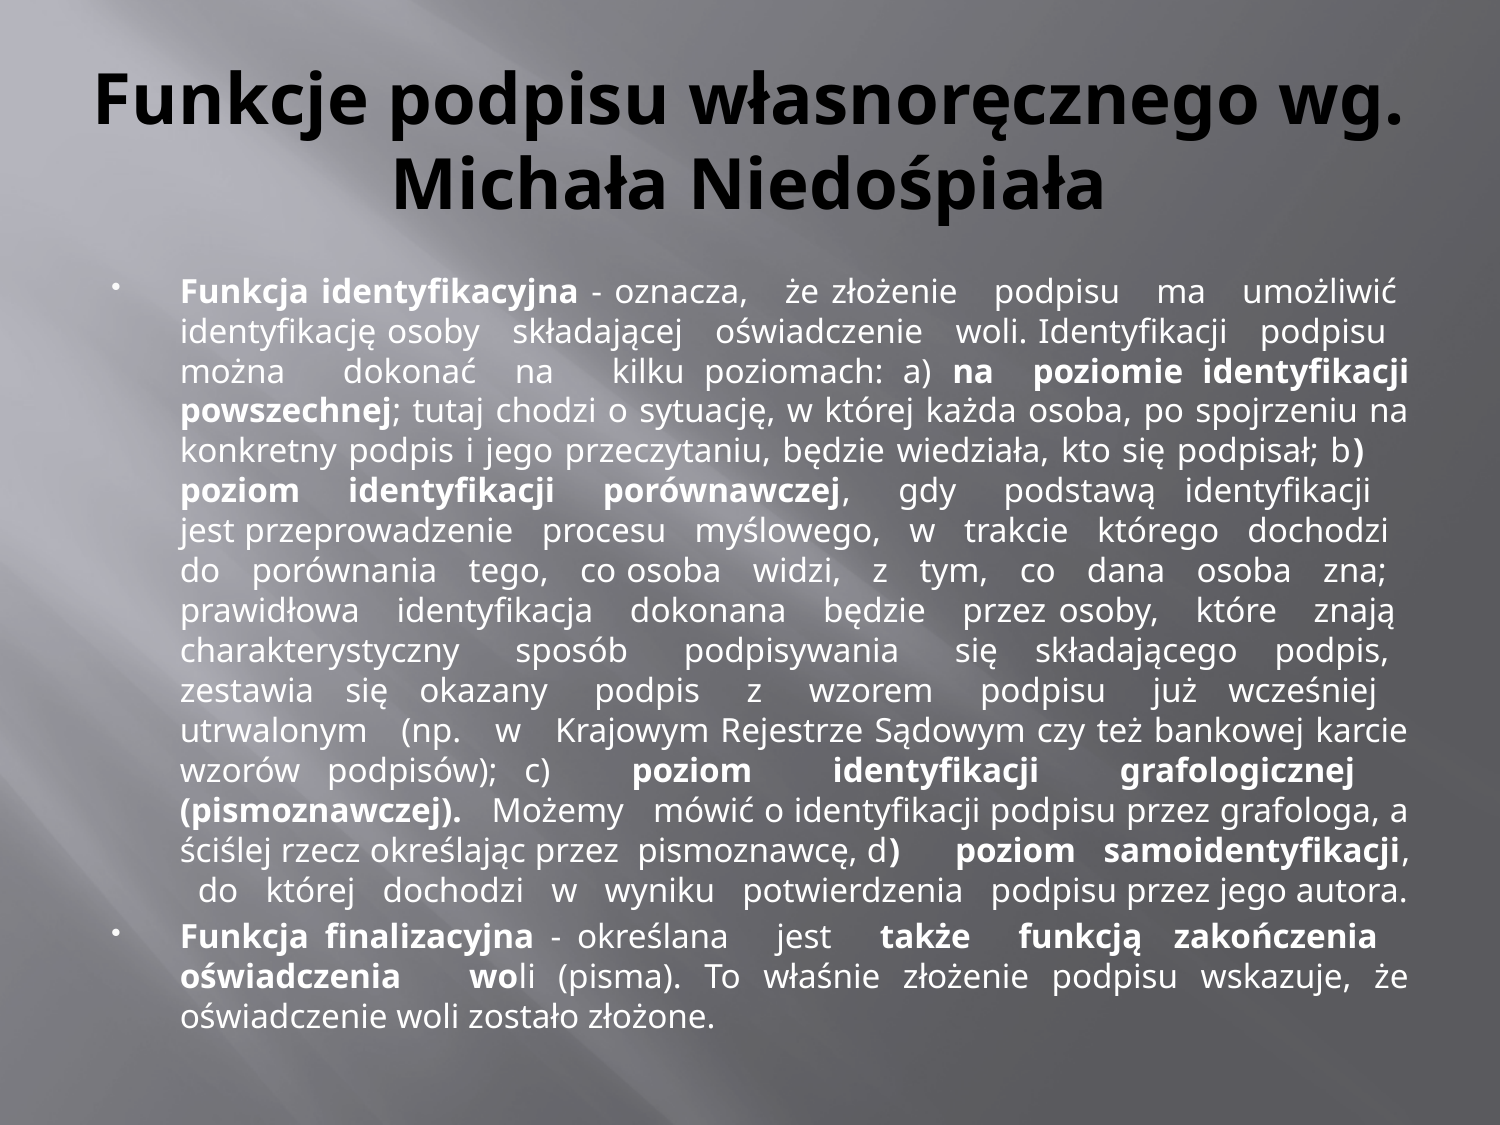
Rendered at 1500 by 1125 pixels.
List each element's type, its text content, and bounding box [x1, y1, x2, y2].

title Funkcje podpisu własnoręcznego wg. Michała Niedośpiała [75, 45, 1425, 233]
list Funkcja identyfikacyjna - oznacza, że złożenie podpisu ma umożliwić identyfikację osoby składającej oświadczenie woli. Identyfikacji podpisu można dokonać na kilku poziomach: a) na poziomie identyfikacji powszechnej; tutaj chodzi o sytuację, w której każda osoba, po spojrzeniu na konkretny podpis i jego przeczytaniu, będzie wiedziała, kto się podpisał; b) poziom identyfikacji porównawczej, gdy podstawą identyfikacji jest przeprowadzenie procesu myślowego, w trakcie którego dochodzi do porównania tego, co osoba widzi, z tym, co dana osoba zna; prawidłowa identyfikacja dokonana będzie przez osoby, które znają charakterystyczny sposób podpisywania się składającego podpis, zestawia się okazany podpis z wzorem podpisu już wcześniej utrwalonym (np. w Krajowym Rejestrze Sądowym czy też bankowej karcie wzorów podpisów); c) poziom identyfikacji grafologicznej (pismoznawczej). Możemy mówić o identyfikacji podpisu przez grafologa, a ściślej rzecz określając przez pismoznawcę, d) poziom samoidentyfikacji, do której dochodzi w wyniku potwierdzenia podpisu przez jego autora. Funkcja finalizacyjna - określana jest także funkcją zakończenia oświadczenia woli (pisma). To właśnie złożenie podpisu wskazuje, że oświadczenie woli zostało złożone. [75, 262, 1425, 1035]
